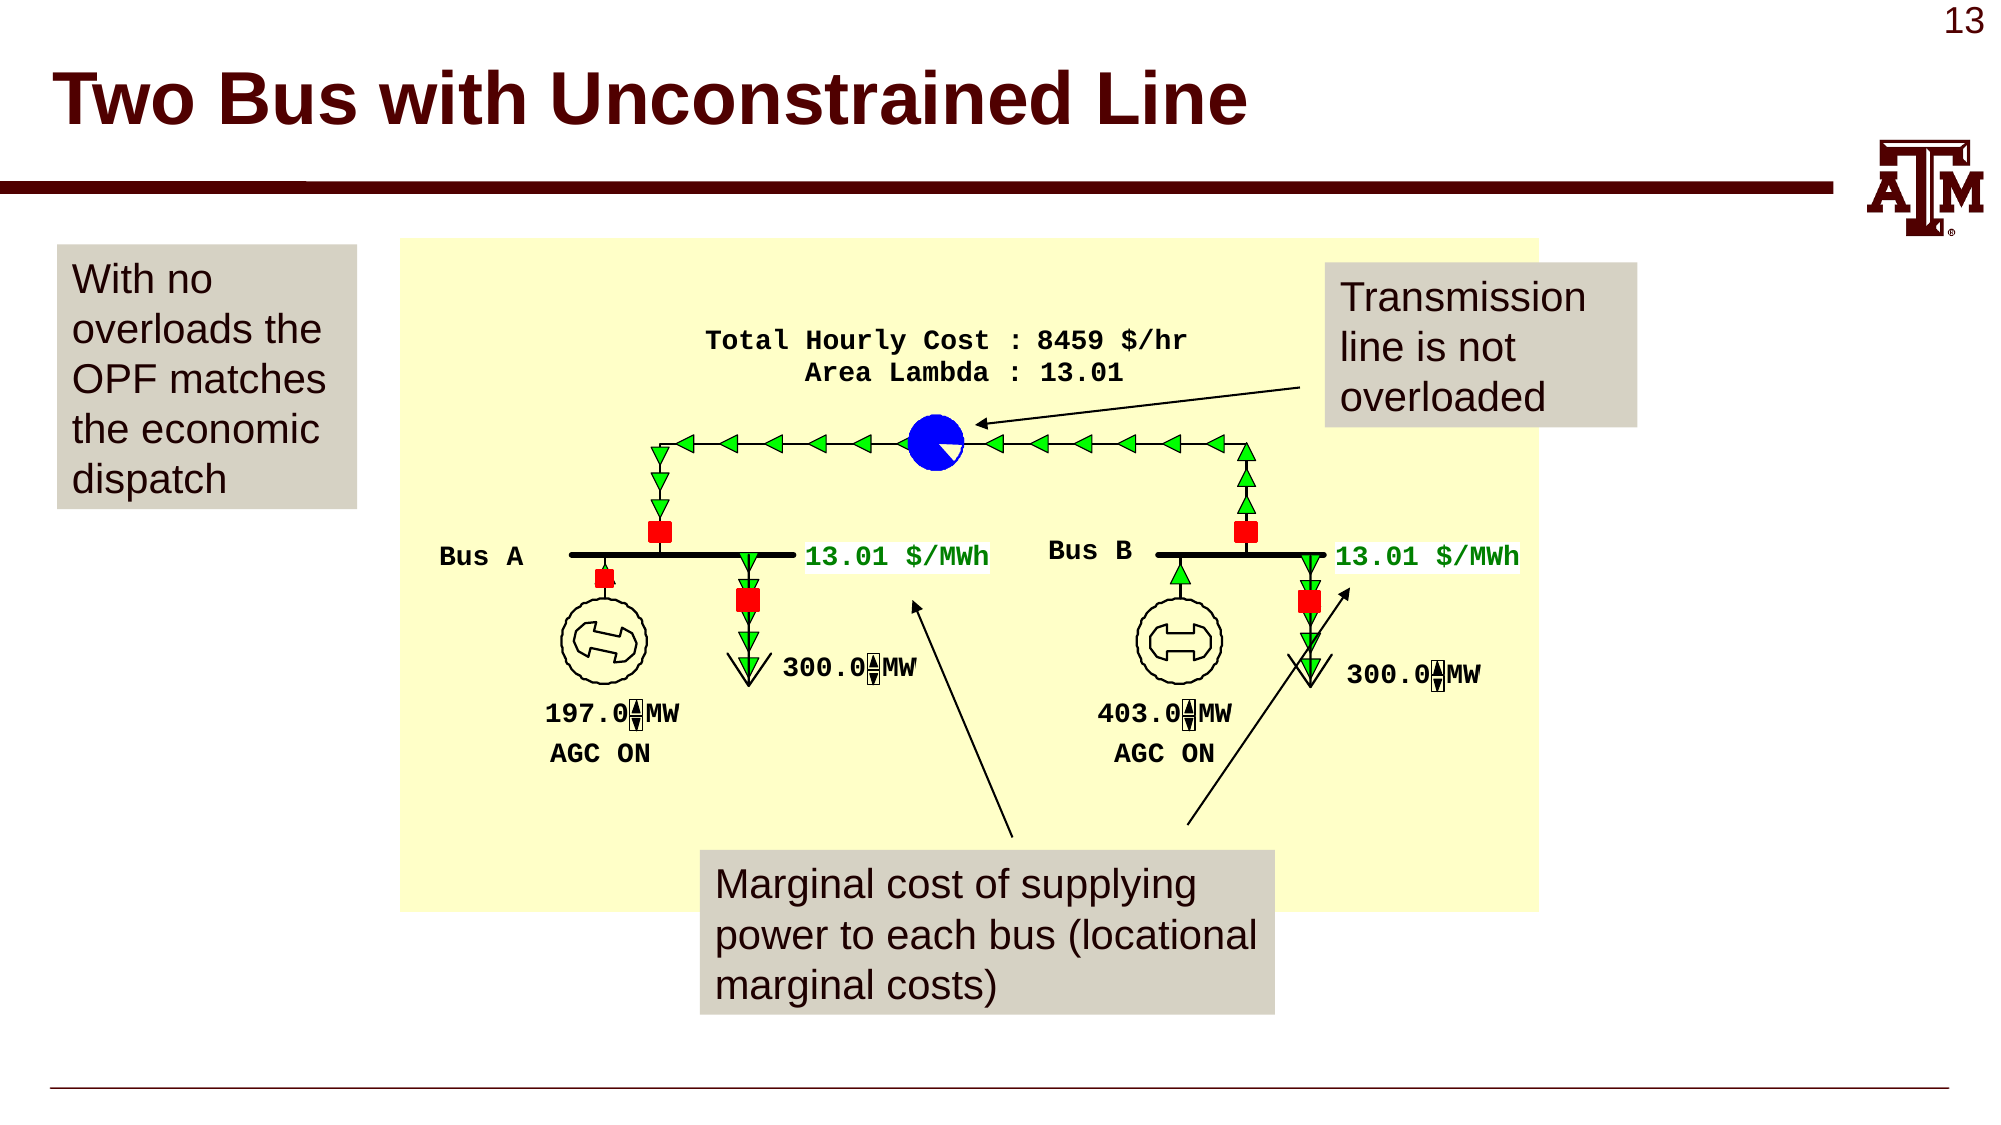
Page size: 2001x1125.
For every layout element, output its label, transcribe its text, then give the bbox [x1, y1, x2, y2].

text_box Transmission line is not overloaded [1543, 262, 1638, 428]
picture [399, 237, 1540, 913]
picture [1850, 112, 2000, 263]
text_box With no overloads the OPF matches the economic dispatch [57, 244, 358, 510]
text_box Marginal cost of supplying power to each bus (locational marginal costs) [699, 922, 1275, 1015]
title Two Bus with Unconstrained Line [37, 12, 1826, 189]
